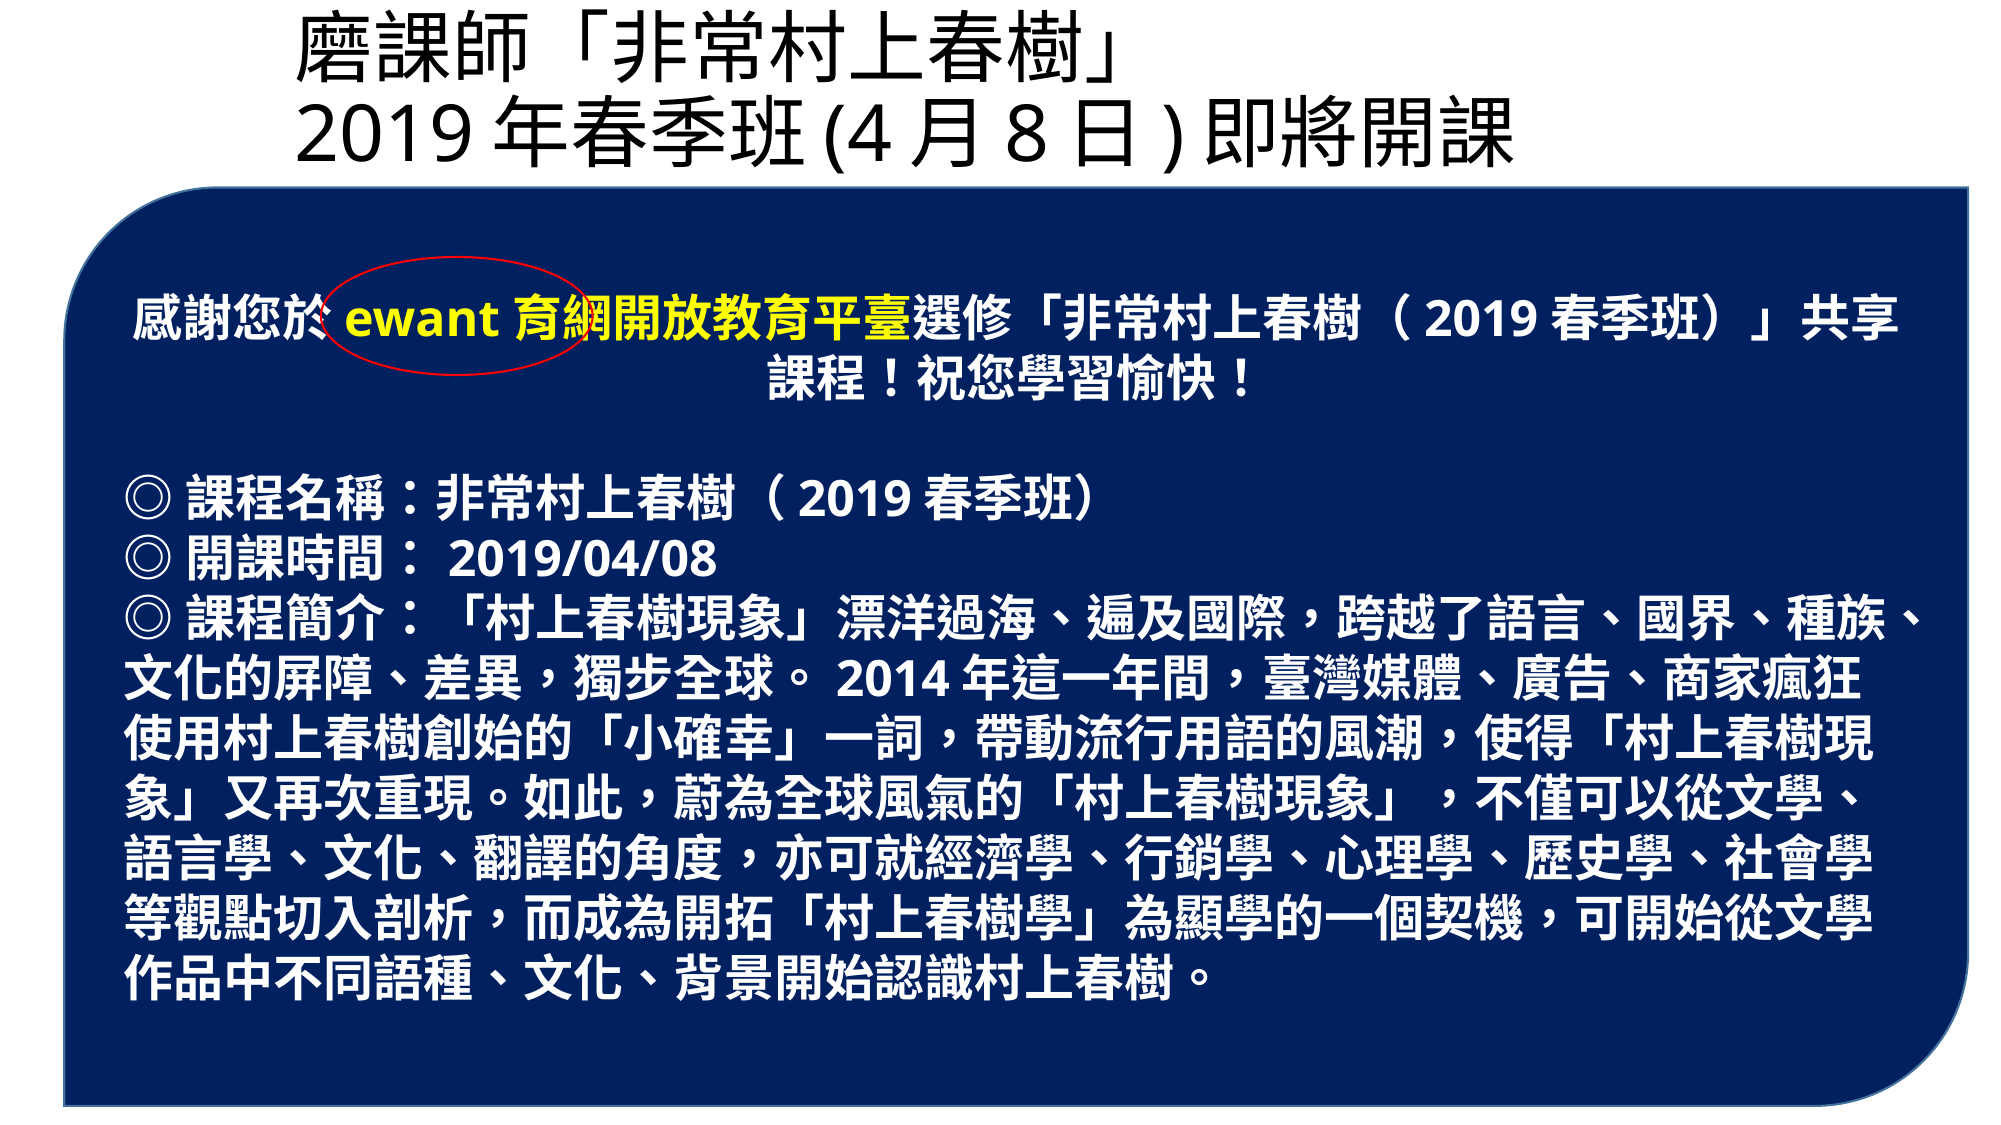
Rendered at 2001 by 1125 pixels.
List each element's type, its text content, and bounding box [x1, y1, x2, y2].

title 磨課師「非常村上春樹」 2019年春季班(4月8日)即將開課 [279, 0, 1630, 186]
text_box 感謝您於ewant育網開放教育平臺選修「非常村上春樹（2019春季班）」共享課程！祝您學習愉快！ ◎課程名稱：非常村上春樹（2019春季班） ◎開課時間：2019/04/08 ◎課程簡介：「村上春樹現象」漂洋過海、遍及國際，跨越了語言、國界、種族、文化的屏障、差異，獨步全球。2014年這一年間，臺灣媒體、廣告、商家瘋狂使用村上春樹創始的「小確幸」一詞，帶動流行用語的風潮，使得「村上春樹現象」又再次重現。如此，蔚為全球風氣的「村上春樹現象」，不僅可以從文學、語言學、文化、翻譯的角度，亦可就經濟學、行銷學、心理學、歷史學、社會學等觀點切入剖析，而成為開拓「村上春樹學」為顯學的一個契機，可開始從文學作品中不同語種、文化、背景開始認識村上春樹。 [63, 186, 1970, 1107]
text_box [319, 255, 594, 377]
